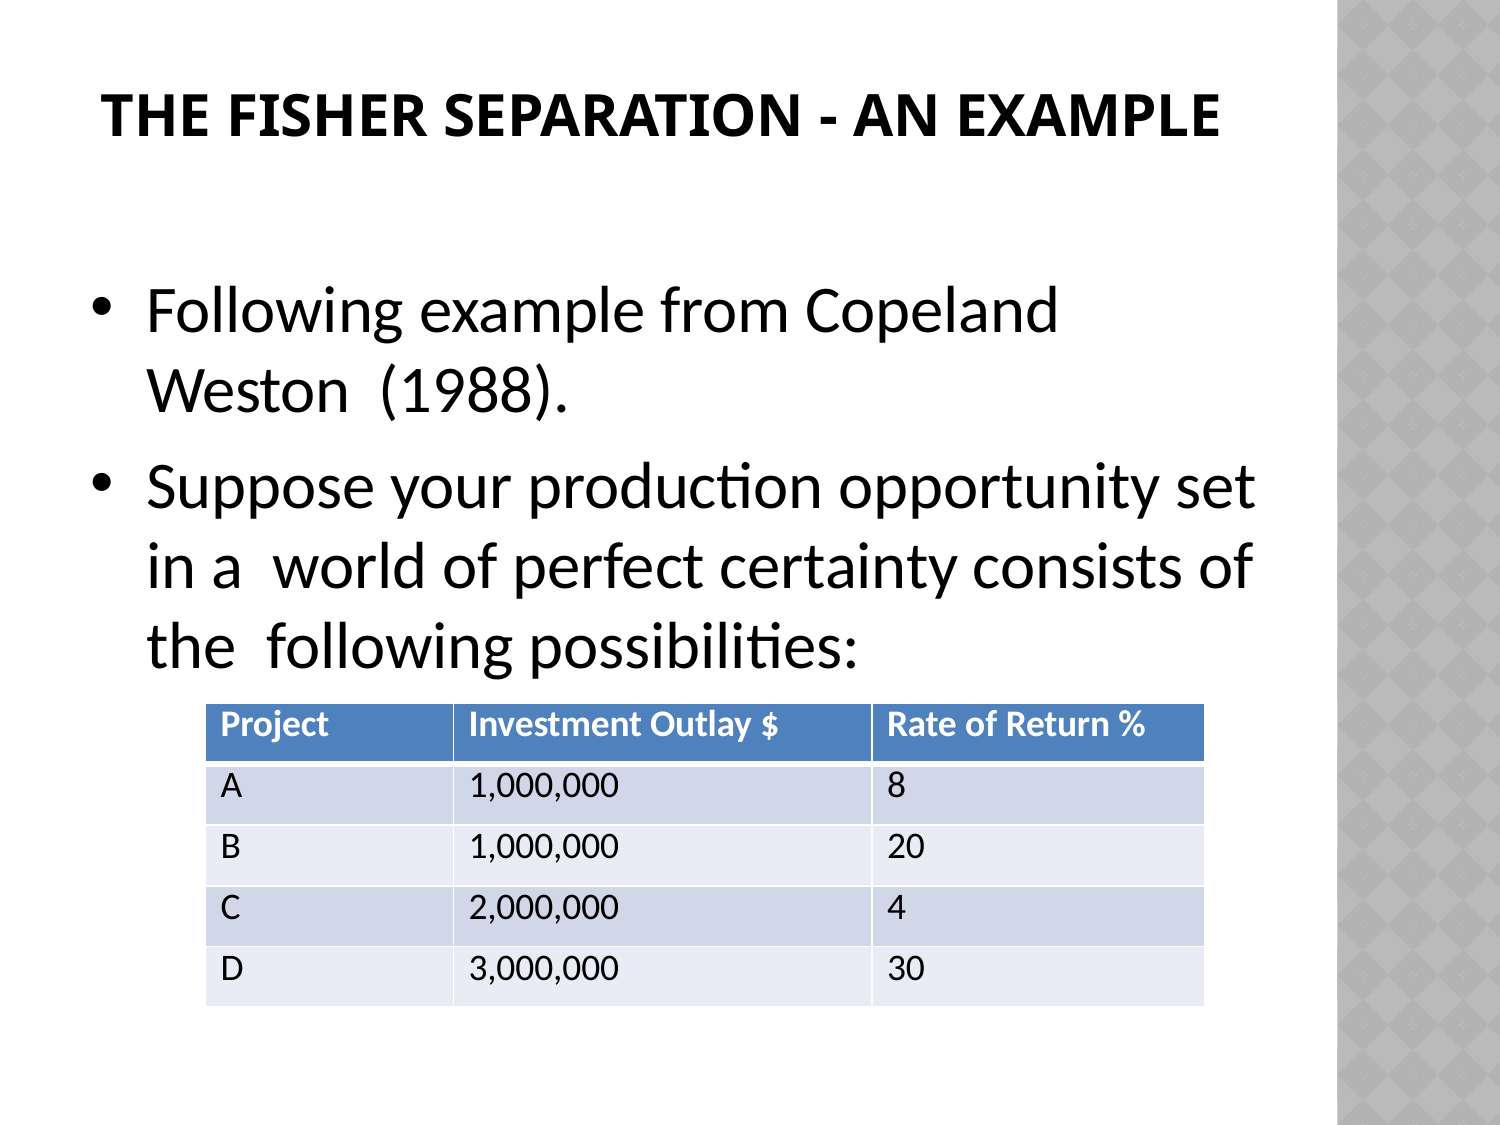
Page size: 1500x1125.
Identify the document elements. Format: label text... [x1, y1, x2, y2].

table_cell 20 [873, 826, 1204, 885]
table_cell 1,000,000 [454, 767, 871, 824]
table_header Project [206, 704, 453, 761]
table_cell 8 [873, 767, 1204, 824]
table_cell C [206, 887, 453, 946]
table_cell 3,000,000 [454, 947, 871, 1006]
table_cell B [206, 826, 453, 885]
table_cell D [206, 947, 453, 1006]
table_cell 4 [873, 887, 1204, 946]
text_box [1337, 0, 1500, 1125]
table_header Rate of Return % [873, 704, 1204, 761]
title The Fisher separation - an example [98, 0, 1402, 149]
table_cell 1,000,000 [454, 826, 871, 885]
table_cell 30 [873, 947, 1204, 1006]
table_cell 2,000,000 [454, 887, 871, 946]
table_header Investment Outlay $ [454, 704, 871, 761]
table_cell A [206, 767, 453, 824]
text_box Following example from Copeland Weston (1988). Suppose your production opportunity set in a world of perfect certainty consists of the following possibilities: [87, 263, 1313, 682]
